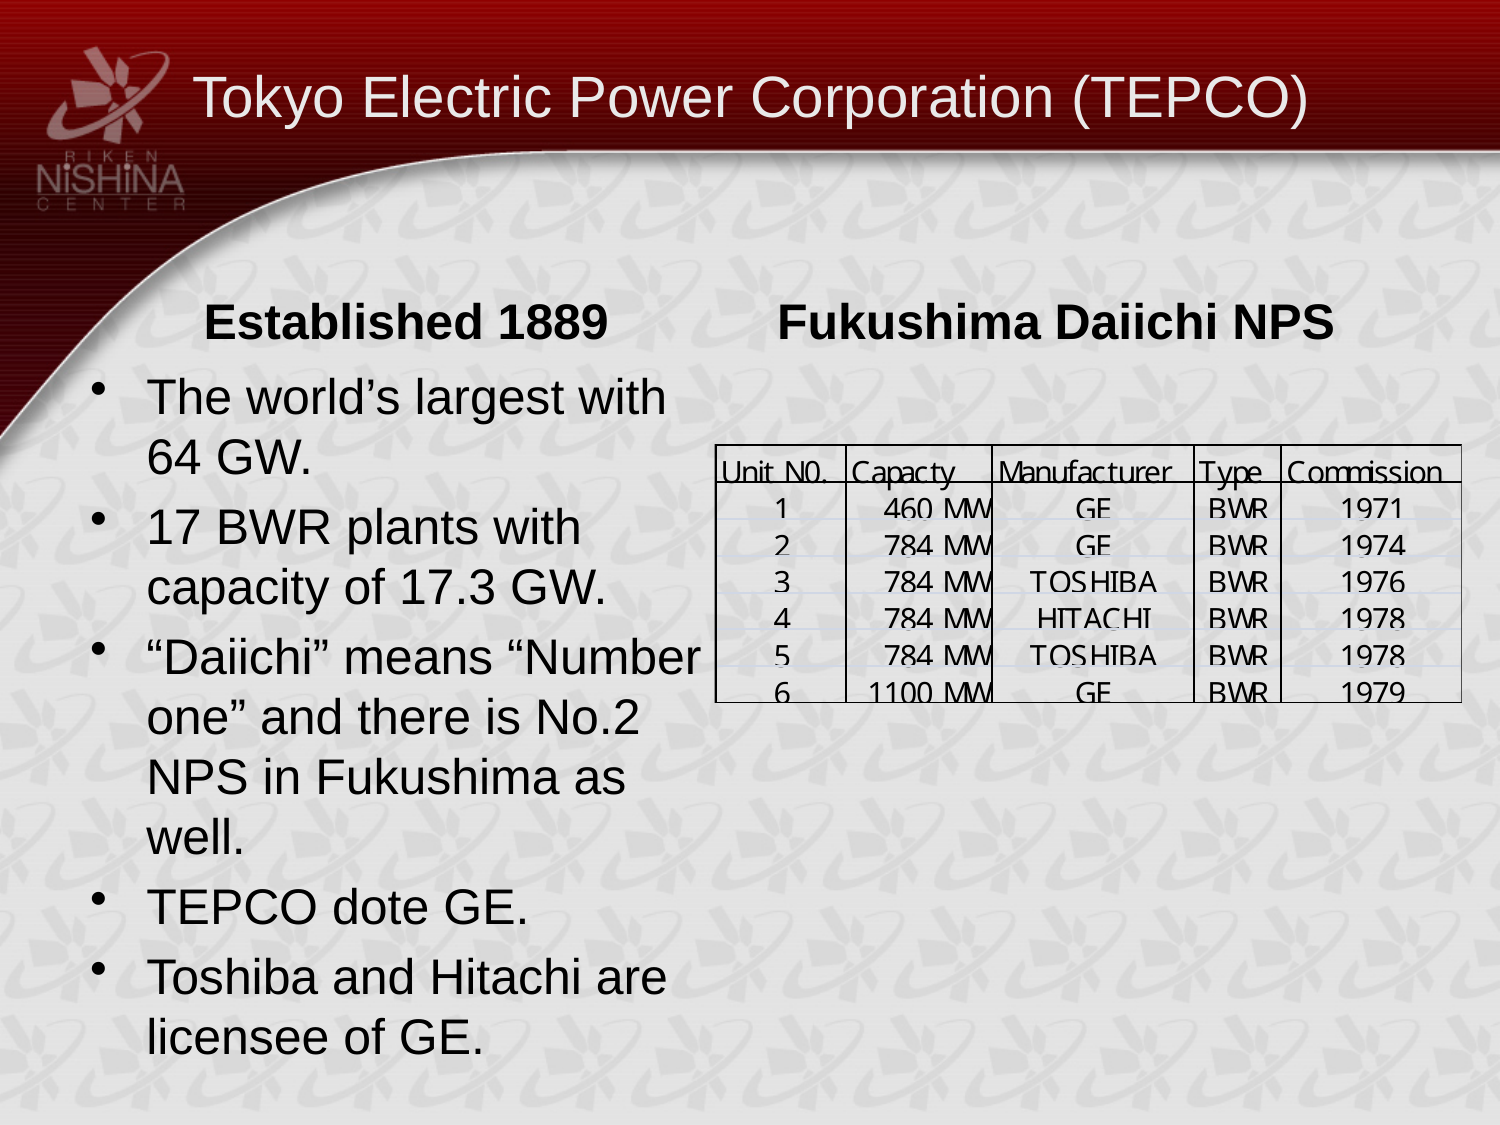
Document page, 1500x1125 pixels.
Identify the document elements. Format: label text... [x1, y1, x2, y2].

list Fukushima Daiichi NPS [761, 251, 1426, 357]
list Established 1889 [74, 251, 738, 356]
title Tokyo Electric Power Corporation (TEPCO) [76, 0, 1427, 188]
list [714, 444, 1464, 705]
picture [0, 0, 1500, 1125]
list The world’s largest with 64 GW. 17 BWR plants with capacity of 17.3 GW. “Daiichi” means “Number one” and there is No.2 NPS in Fukushima as well. TEPCO dote GE. Toshiba and Hitachi are licensee of GE. [74, 356, 738, 1083]
